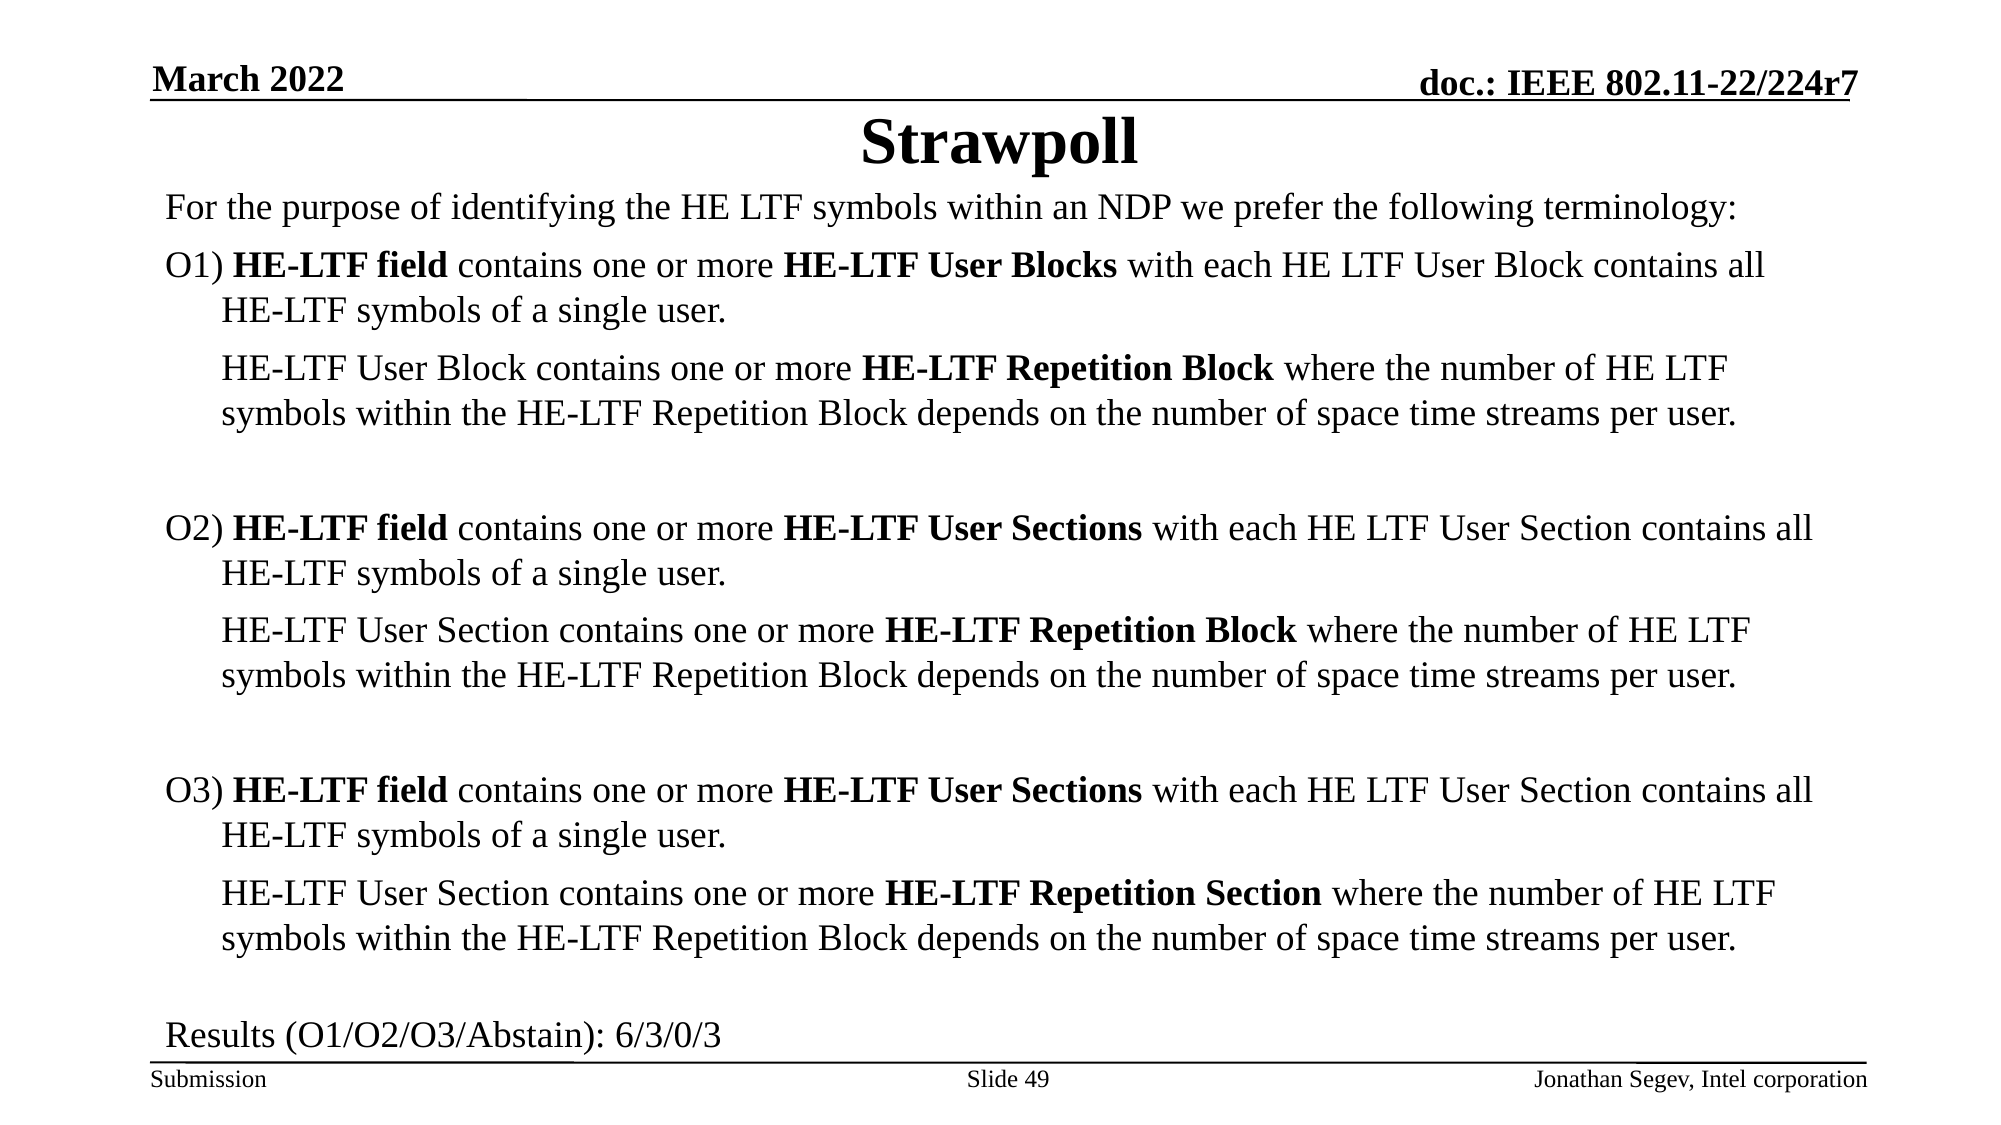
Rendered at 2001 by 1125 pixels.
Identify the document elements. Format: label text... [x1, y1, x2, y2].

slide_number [152, 54, 563, 100]
title Strawpoll [149, 112, 1850, 163]
list For the purpose of identifying the HE LTF symbols within an NDP we prefer the following terminology: O1) HE-LTF field contains one or more HE-LTF User Blocks with each HE LTF User Block contains all HE-LTF symbols of a single user. HE-LTF User Block contains one or more HE-LTF Repetition Block where the number of HE LTF symbols within the HE-LTF Repetition Block depends on the number of space time streams per user. O2) HE-LTF field contains one or more HE-LTF User Sections with each HE LTF User Section contains all HE-LTF symbols of a single user. HE-LTF User Section contains one or more HE-LTF Repetition Block where the number of HE LTF symbols within the HE-LTF Repetition Block depends on the number of space time streams per user. O3) HE-LTF field contains one or more HE-LTF User Sections with each HE LTF User Section contains all HE-LTF symbols of a single user. HE-LTF User Section contains one or more HE-LTF Repetition Section where the number of HE LTF symbols within the HE-LTF Repetition Block depends on the number of space time streams per user. Results (O1/O2/O3/Abstain): 6/3/0/3 [149, 174, 1850, 1063]
slide_number Slide 49 [950, 1061, 1067, 1123]
footer Jonathan Segev, Intel corporation [1171, 1061, 1869, 1093]
